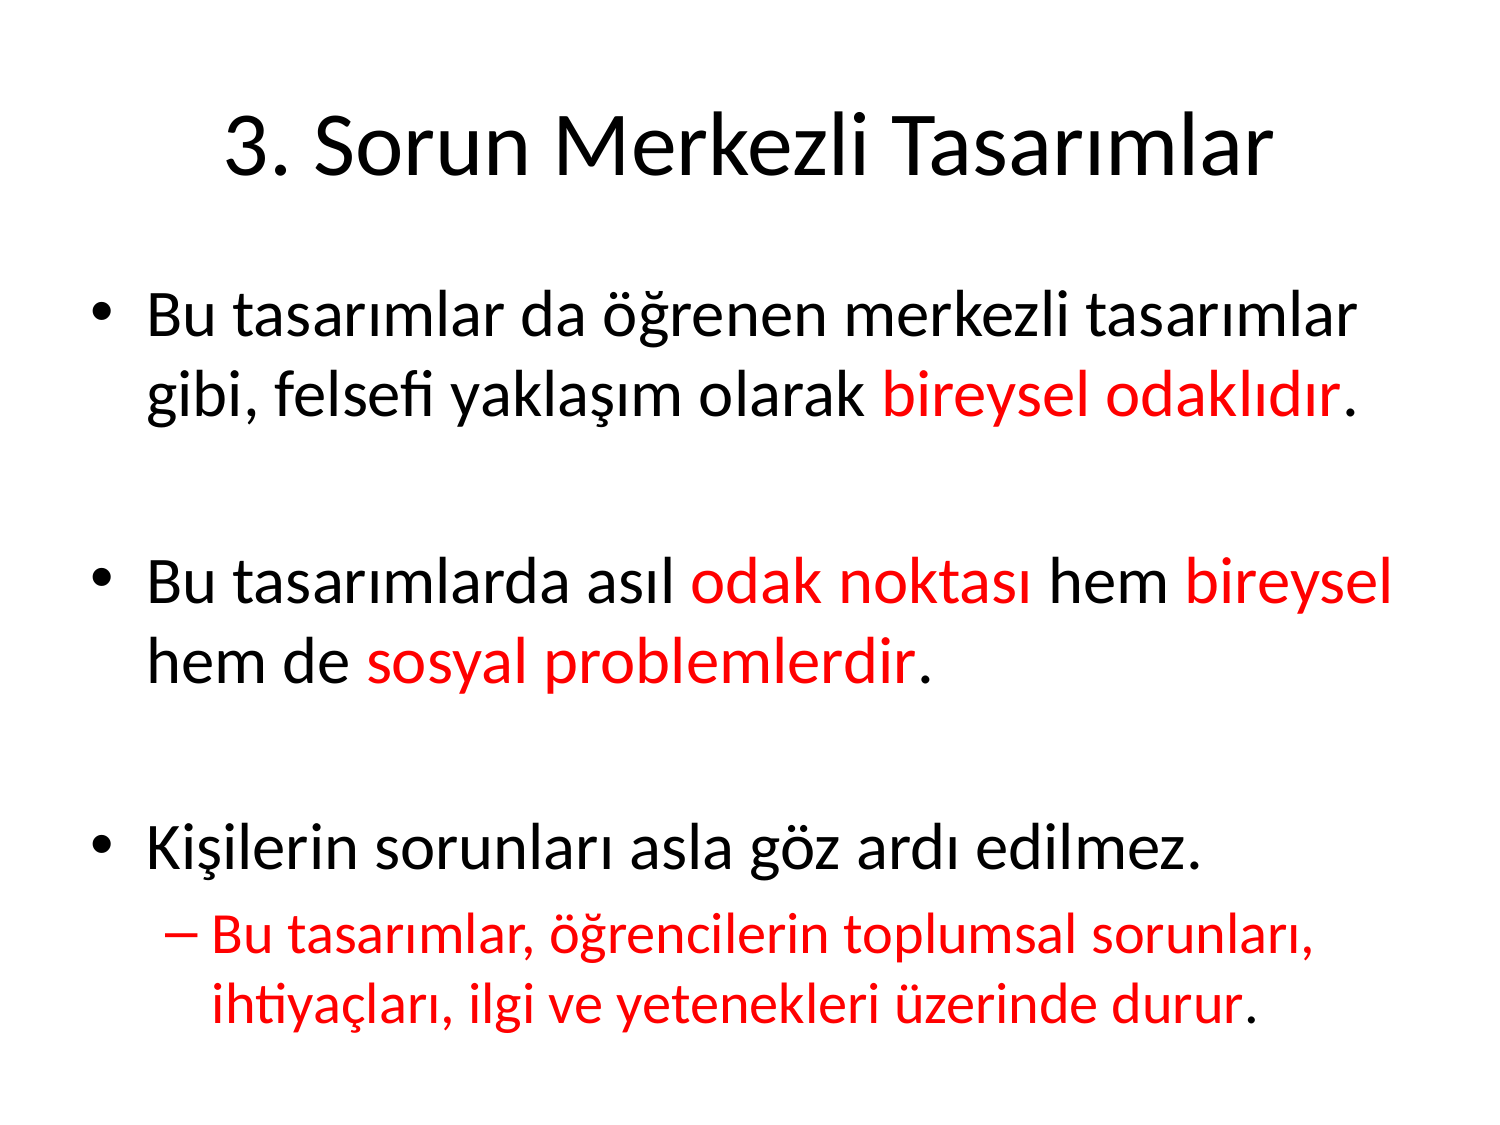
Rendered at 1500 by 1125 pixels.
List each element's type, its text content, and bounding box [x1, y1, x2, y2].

list Bu tasarımlar da öğrenen merkezli tasarımlar gibi, felsefi yaklaşım olarak bireysel odaklıdır. Bu tasarımlarda asıl odak noktası hem bireysel hem de sosyal problemlerdir. Kişilerin sorunları asla göz ardı edilmez. Bu tasarımlar, öğrencilerin toplumsal sorunları, ihtiyaçları, ilgi ve yetenekleri üzerinde durur. [75, 262, 1425, 1005]
title 3. Sorun Merkezli Tasarımlar [75, 45, 1425, 233]
